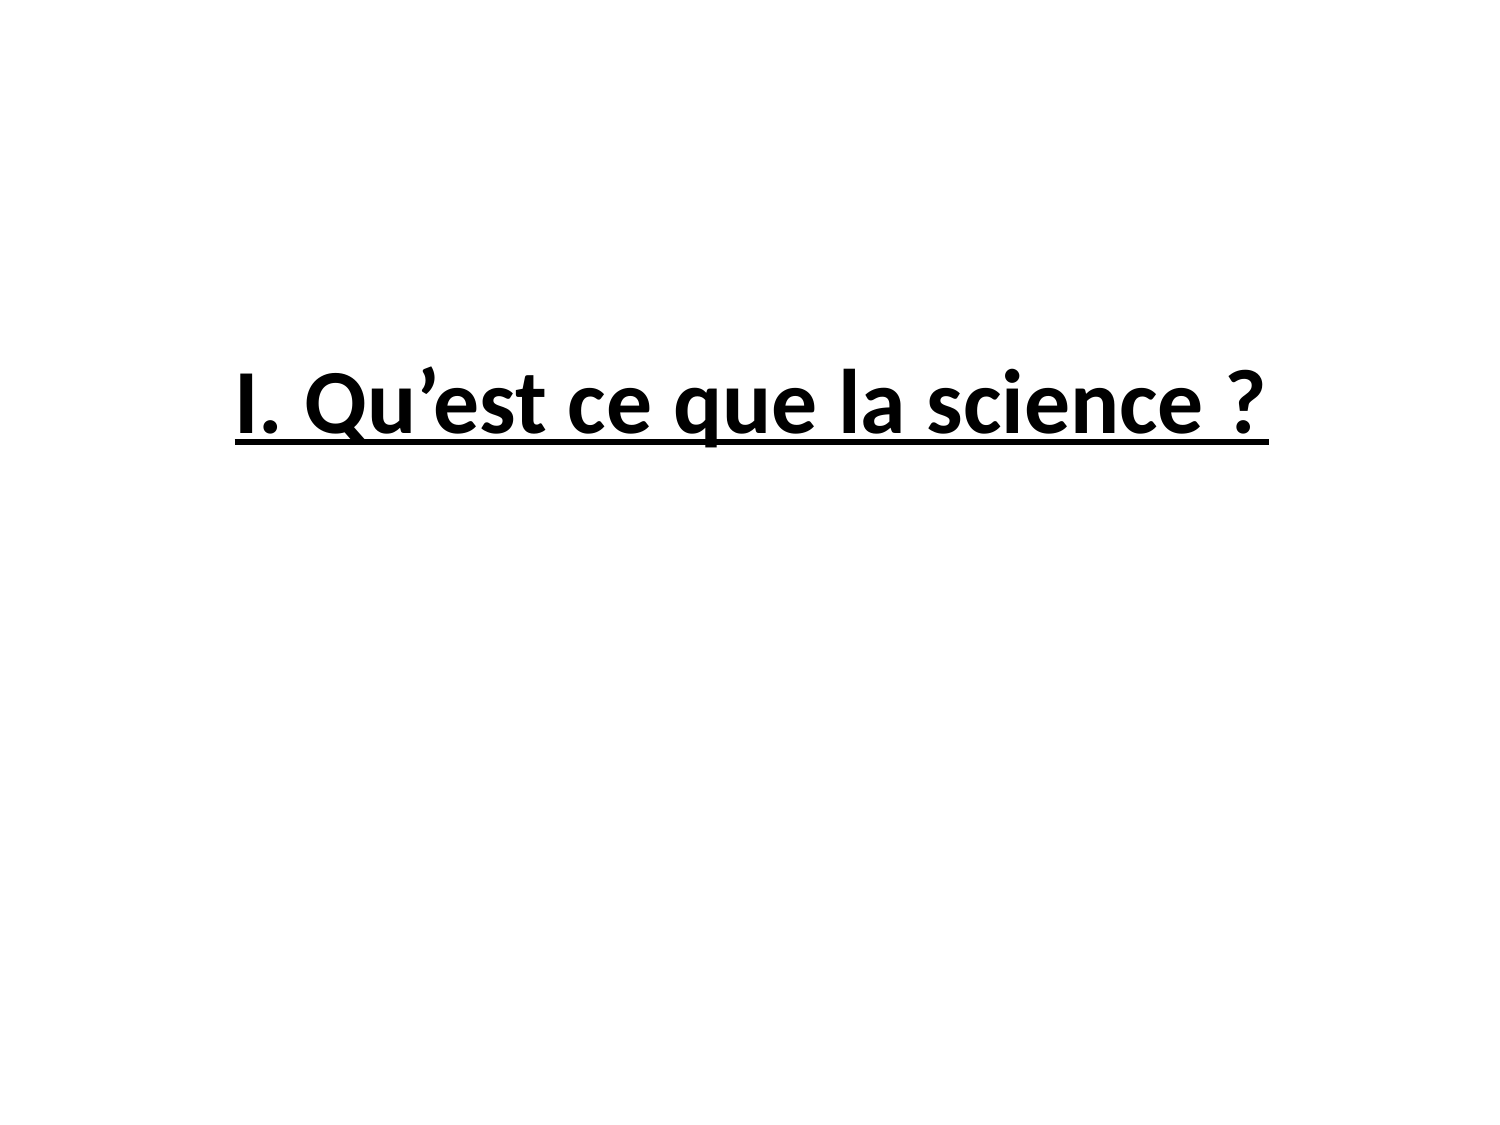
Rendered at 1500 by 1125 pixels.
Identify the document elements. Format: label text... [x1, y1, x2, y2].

title I. Qu’est ce que la science ? [76, 302, 1427, 491]
